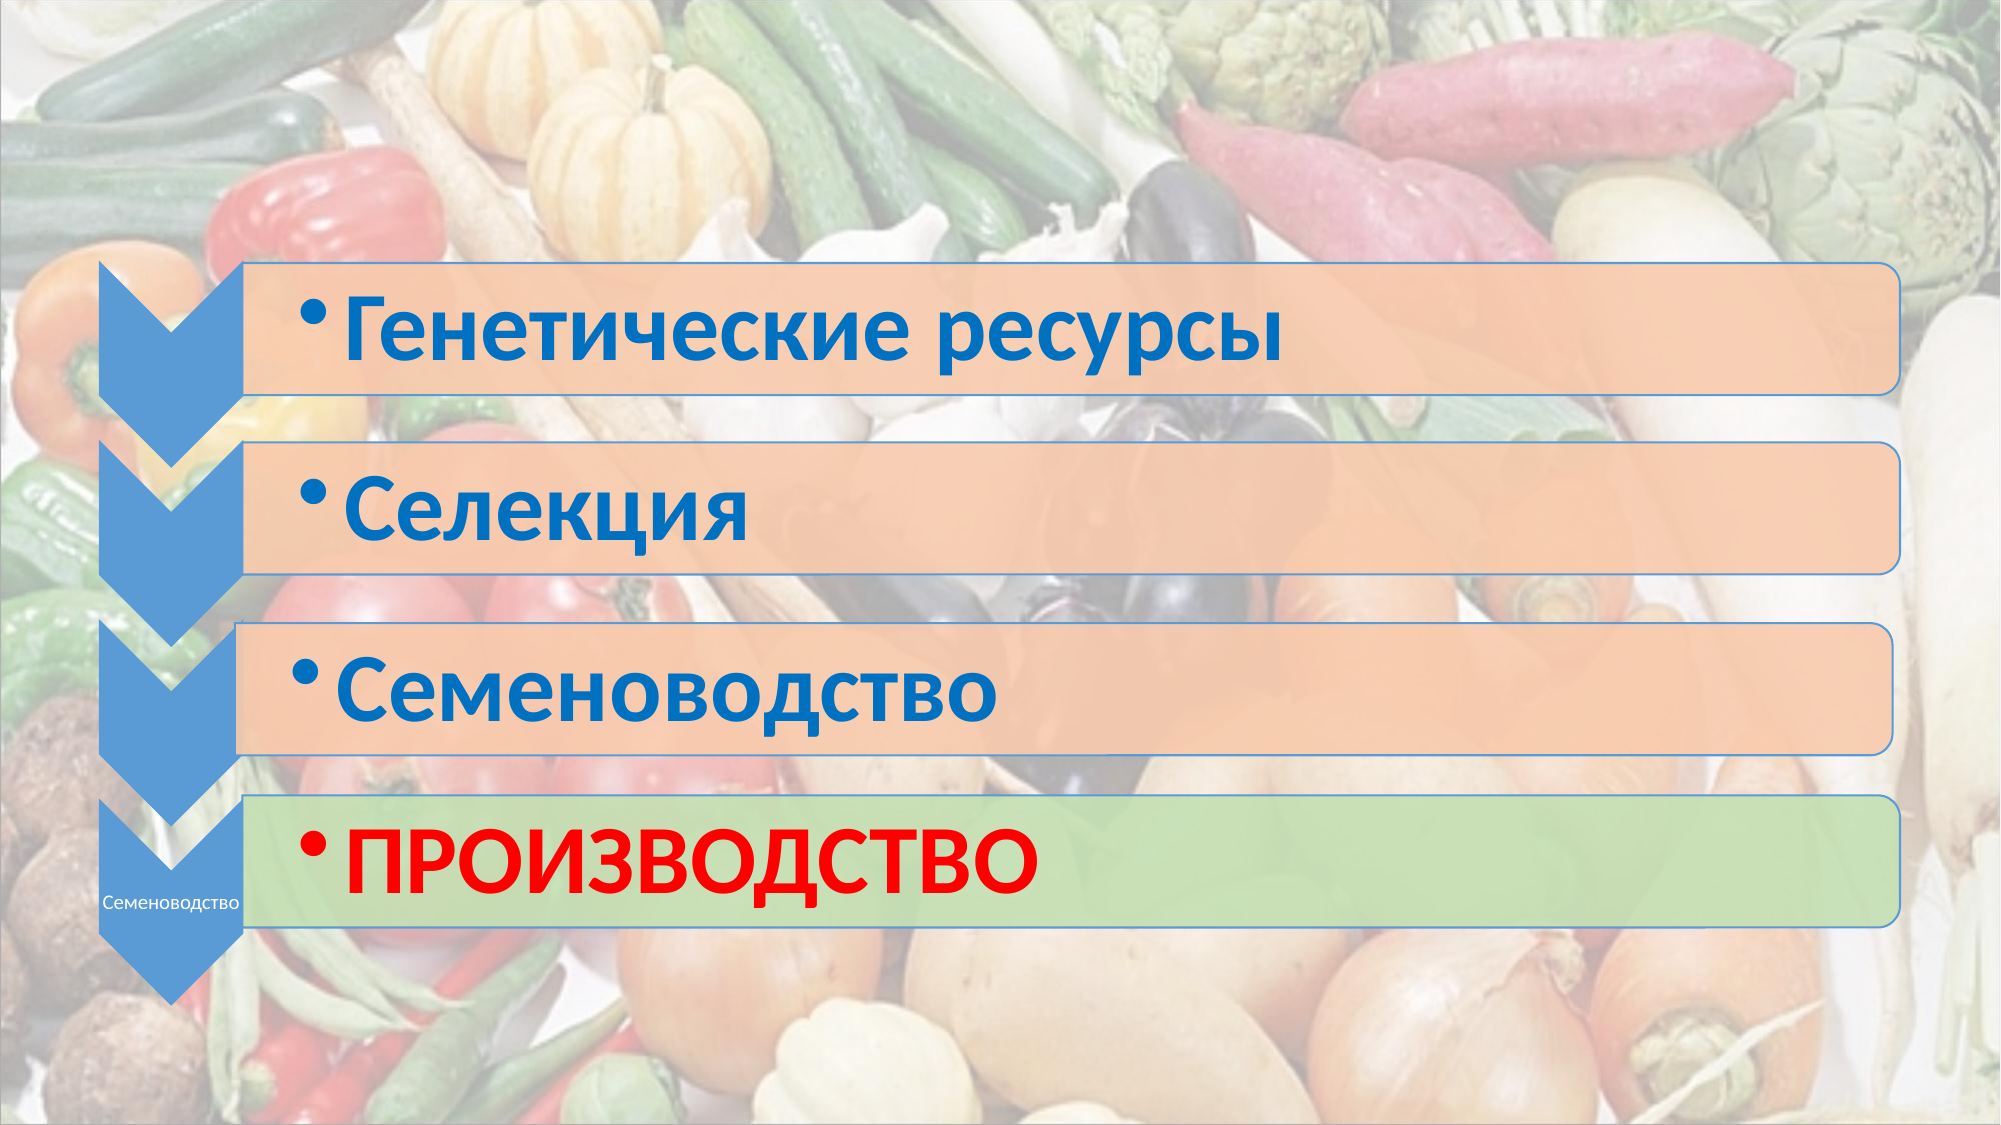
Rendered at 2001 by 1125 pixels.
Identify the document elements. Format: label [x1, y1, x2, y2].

list [99, 262, 1900, 1005]
picture [0, 0, 2001, 1125]
